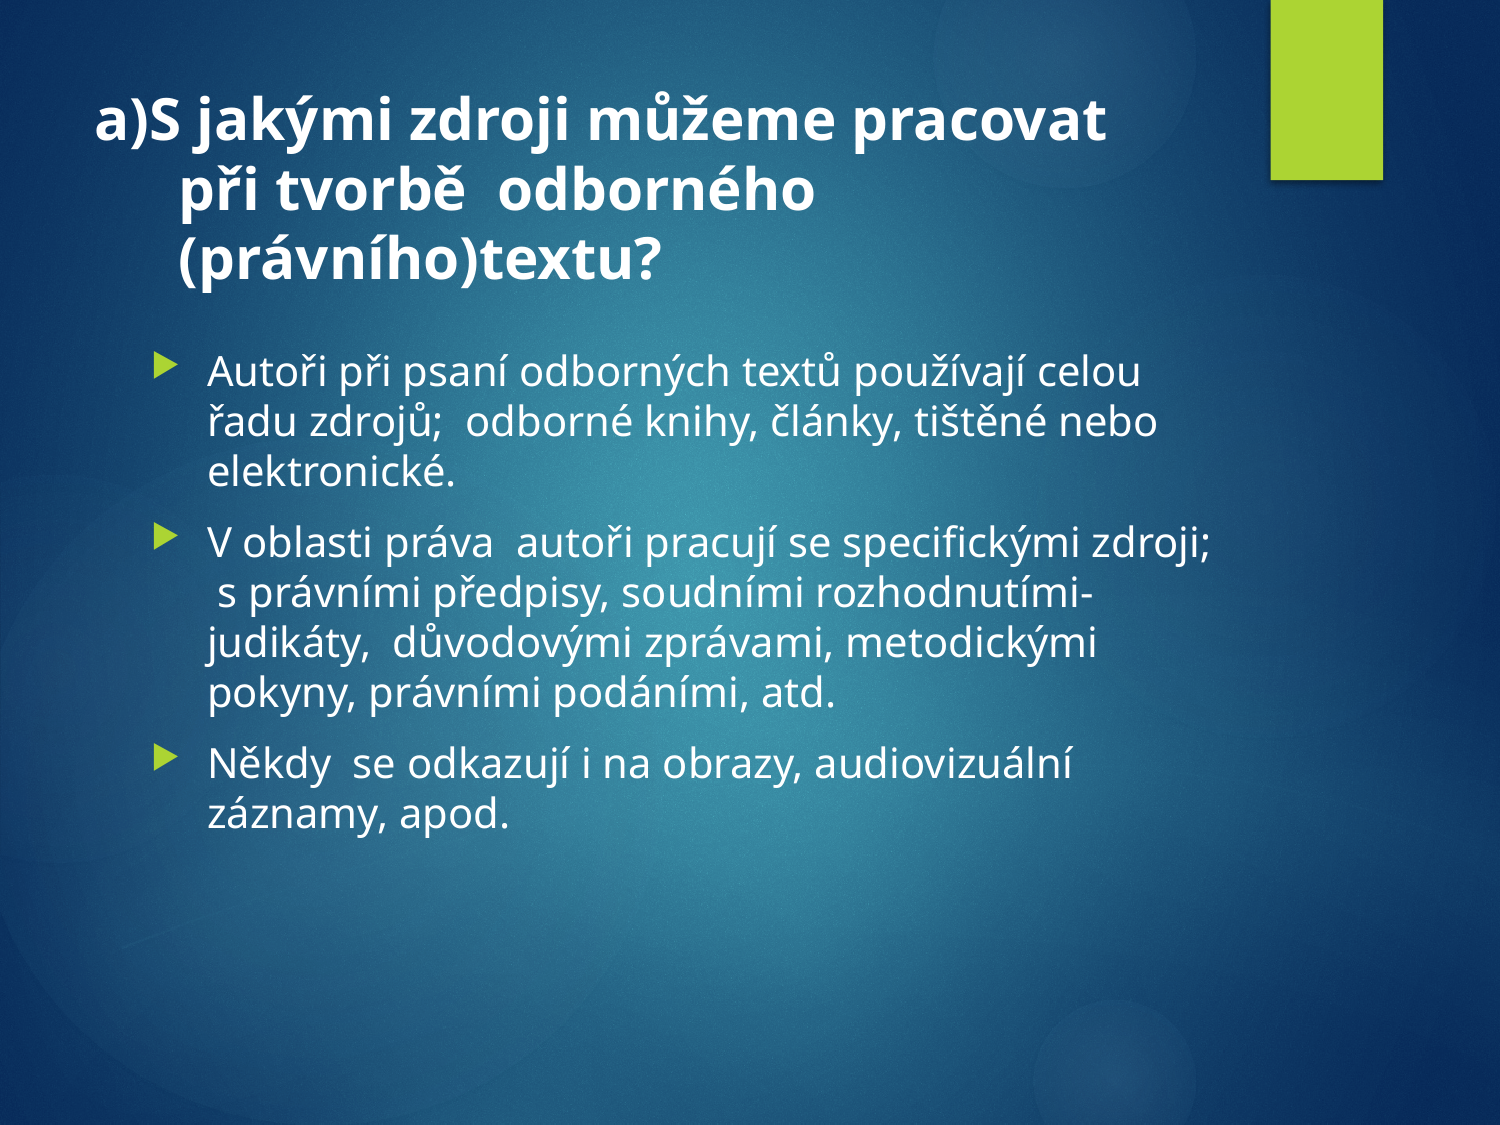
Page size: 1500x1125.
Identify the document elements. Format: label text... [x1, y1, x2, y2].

list Autoři při psaní odborných textů používají celou řadu zdrojů; odborné knihy, články, tištěné nebo elektronické. V oblasti práva autoři pracují se specifickými zdroji; s právními předpisy, soudními rozhodnutími- judikáty, důvodovými zprávami, metodickými pokyny, právními podáními, atd. Někdy se odkazují i na obrazy, audiovizuální záznamy, apod. [135, 336, 1237, 1025]
title a)S jakými zdroji můžeme pracovat při tvorbě odborného (právního)textu? [79, 74, 1237, 304]
